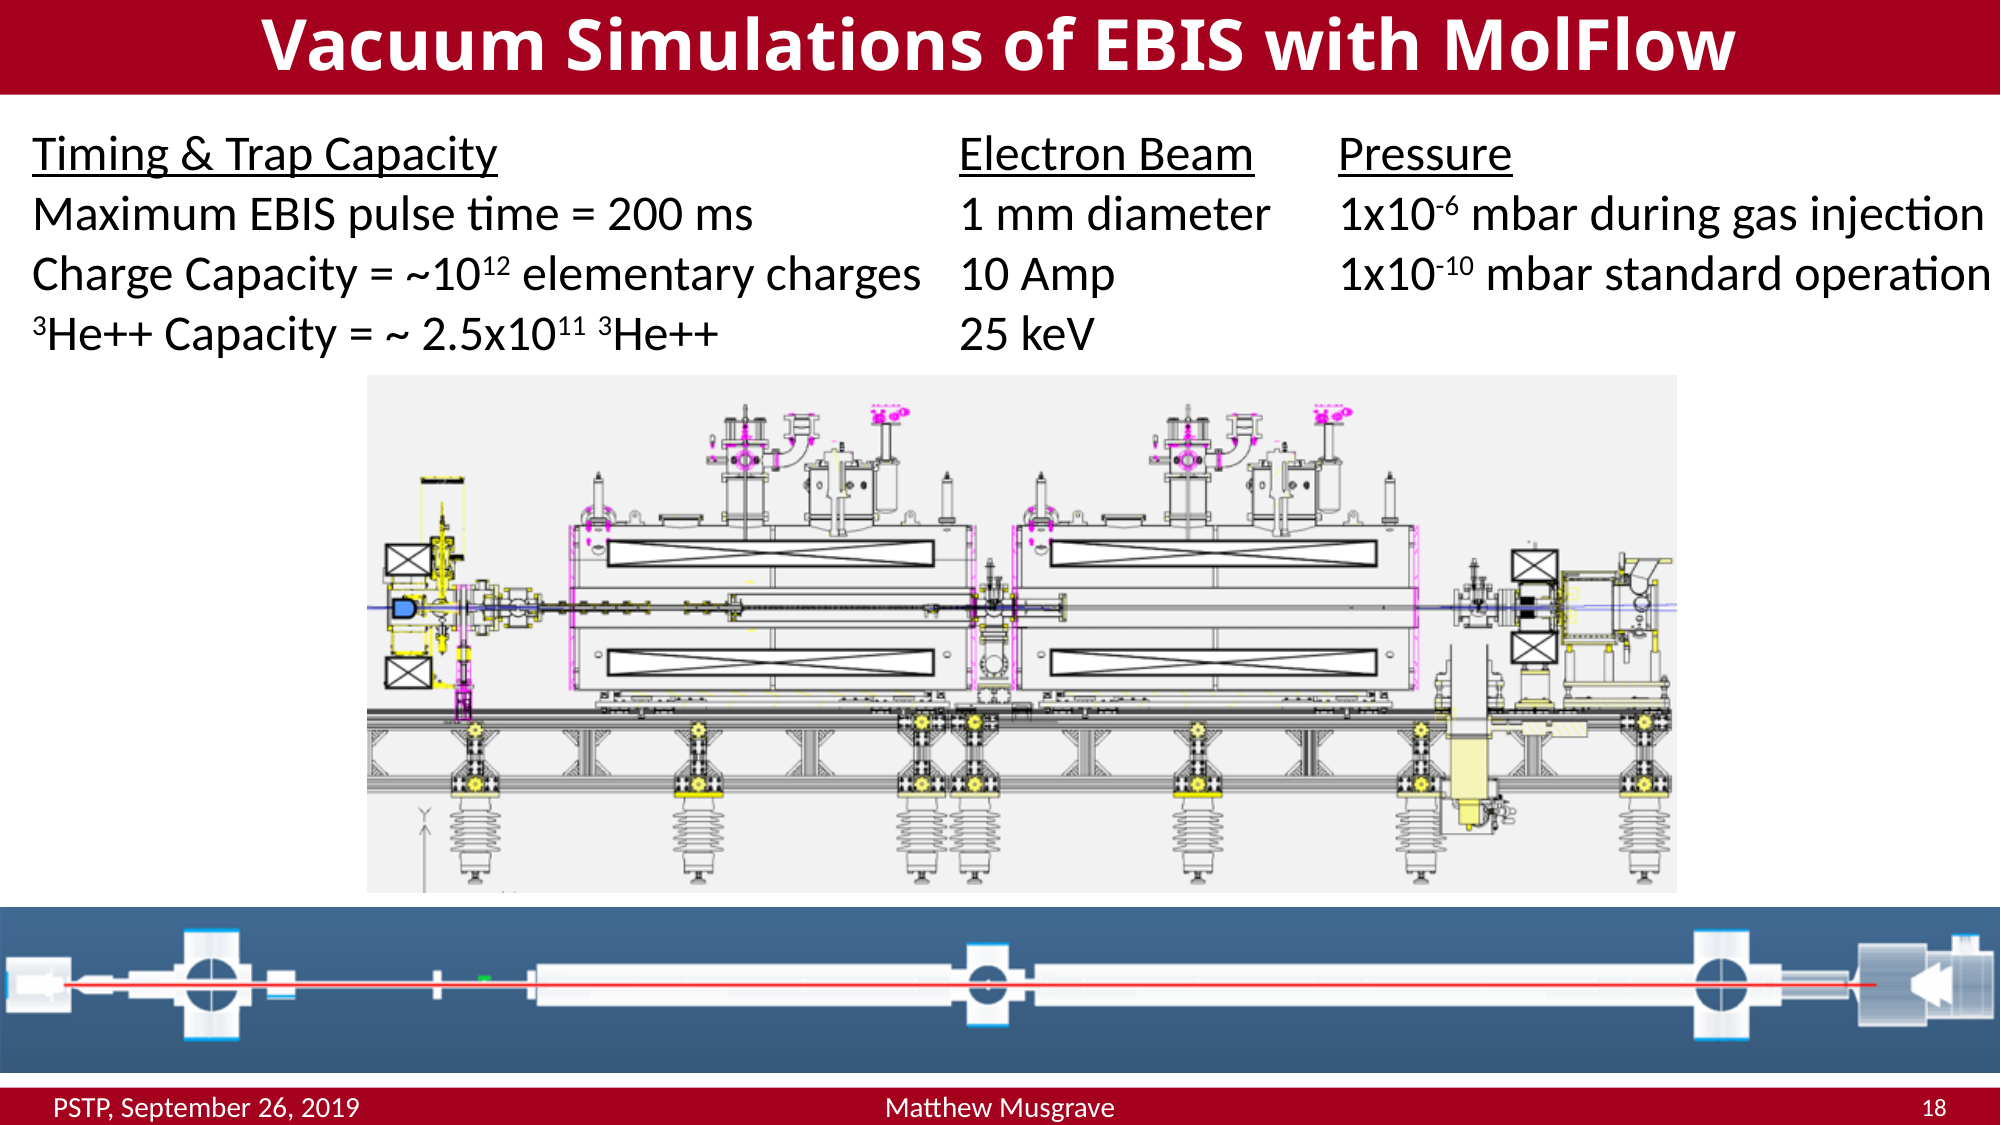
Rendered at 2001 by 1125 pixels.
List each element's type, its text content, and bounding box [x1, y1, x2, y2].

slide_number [38, 1087, 625, 1125]
title Vacuum Simulations of EBIS with MolFlow [0, 1, 2000, 94]
text_box Electron Beam 1 mm diameter 10 Amp 25 keV [945, 113, 1371, 368]
slide_number 18 [1511, 1087, 1962, 1125]
text_box Pressure 1x10-6 mbar during gas injection 1x10-10 mbar standard operation [1323, 113, 2000, 308]
text_box Timing & Trap Capacity Maximum EBIS pulse time = 200 ms Charge Capacity = ~1012 elementary charges 3He++ Capacity = ~ 2.5x1011 3He++ [17, 113, 945, 368]
picture [0, 907, 2000, 1073]
footer Matthew Musgrave [662, 1087, 1338, 1125]
picture [367, 375, 1677, 893]
